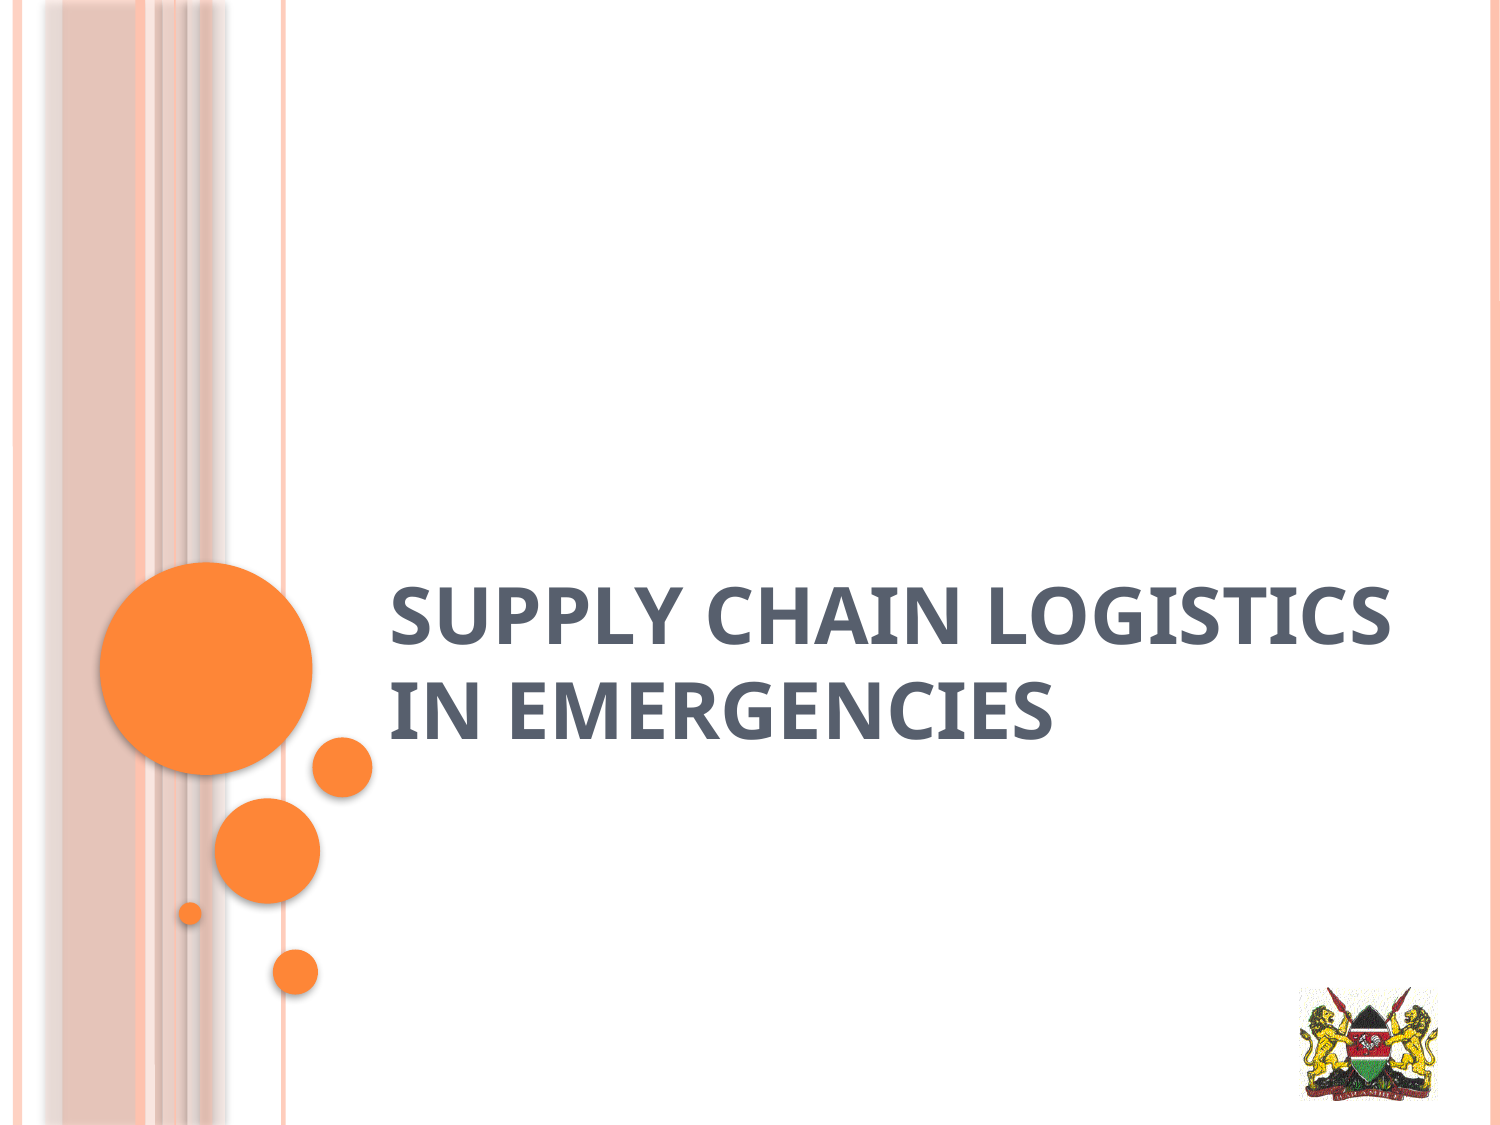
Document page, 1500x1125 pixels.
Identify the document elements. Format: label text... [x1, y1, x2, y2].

title SUPPLY CHAIN LOGISTICS IN EMERGENCIES [375, 474, 1438, 763]
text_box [1299, 986, 1438, 1101]
